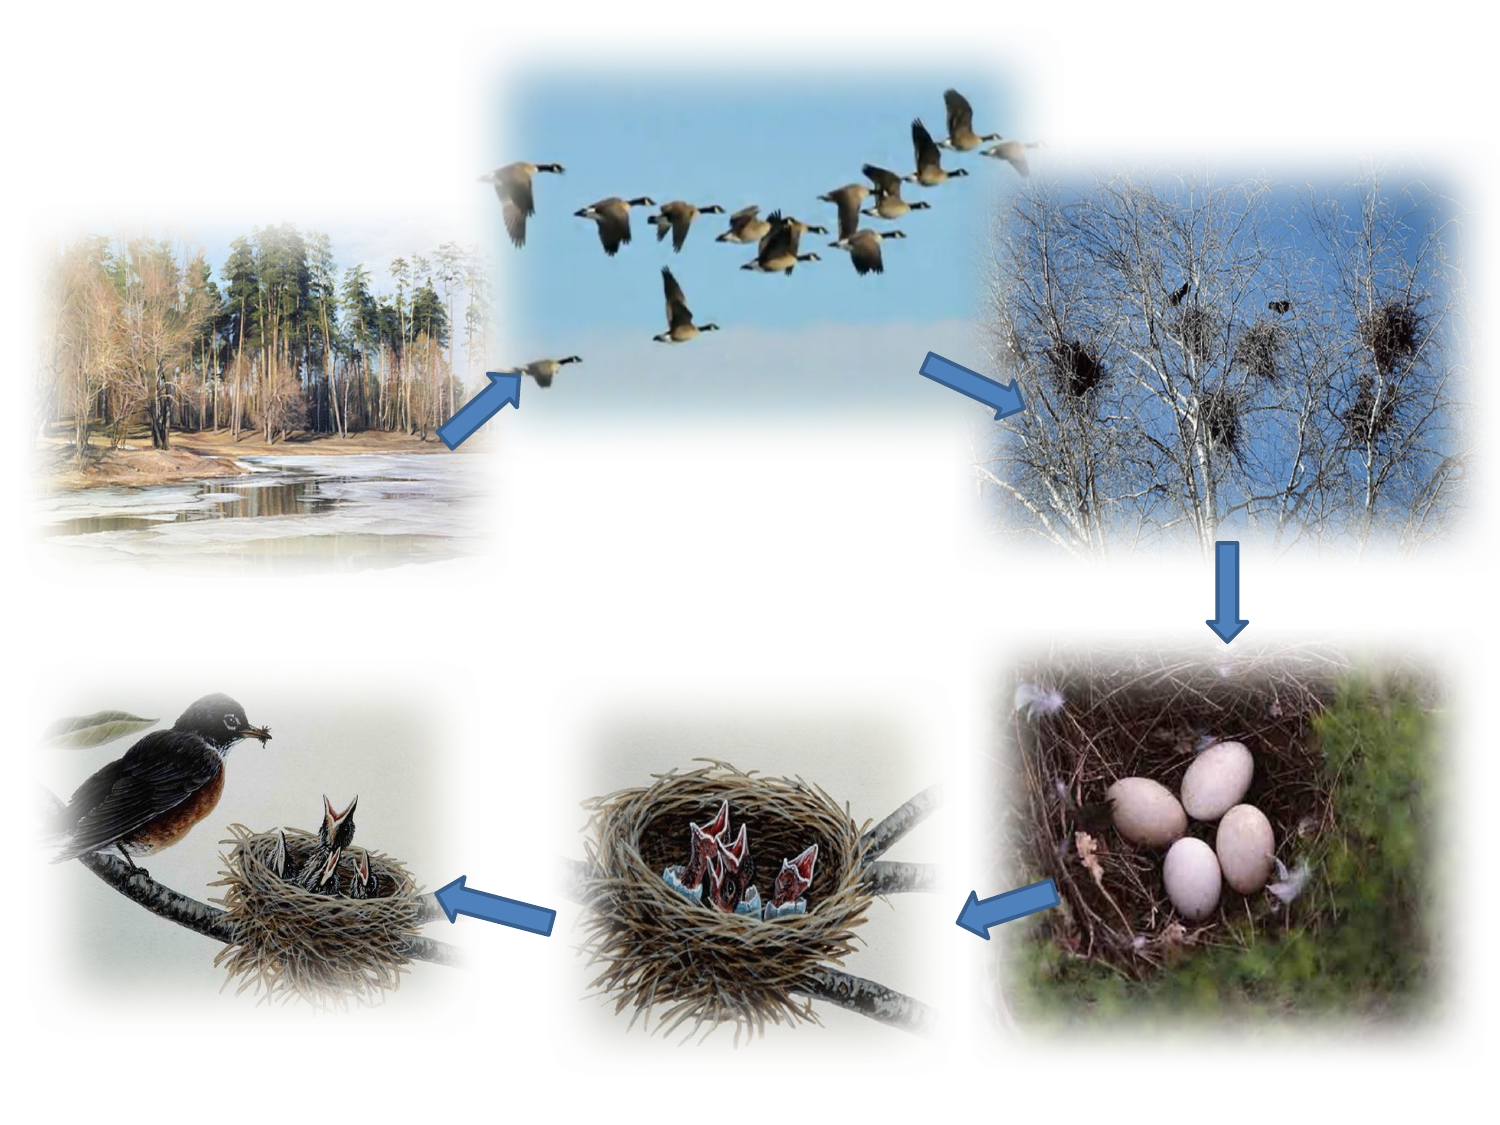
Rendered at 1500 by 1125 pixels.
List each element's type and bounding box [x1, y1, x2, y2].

picture [964, 621, 1486, 1071]
text_box [483, 891, 540, 935]
picture [15, 18, 1500, 590]
picture [26, 656, 480, 1036]
text_box [1215, 583, 1240, 619]
picture [545, 670, 953, 1076]
